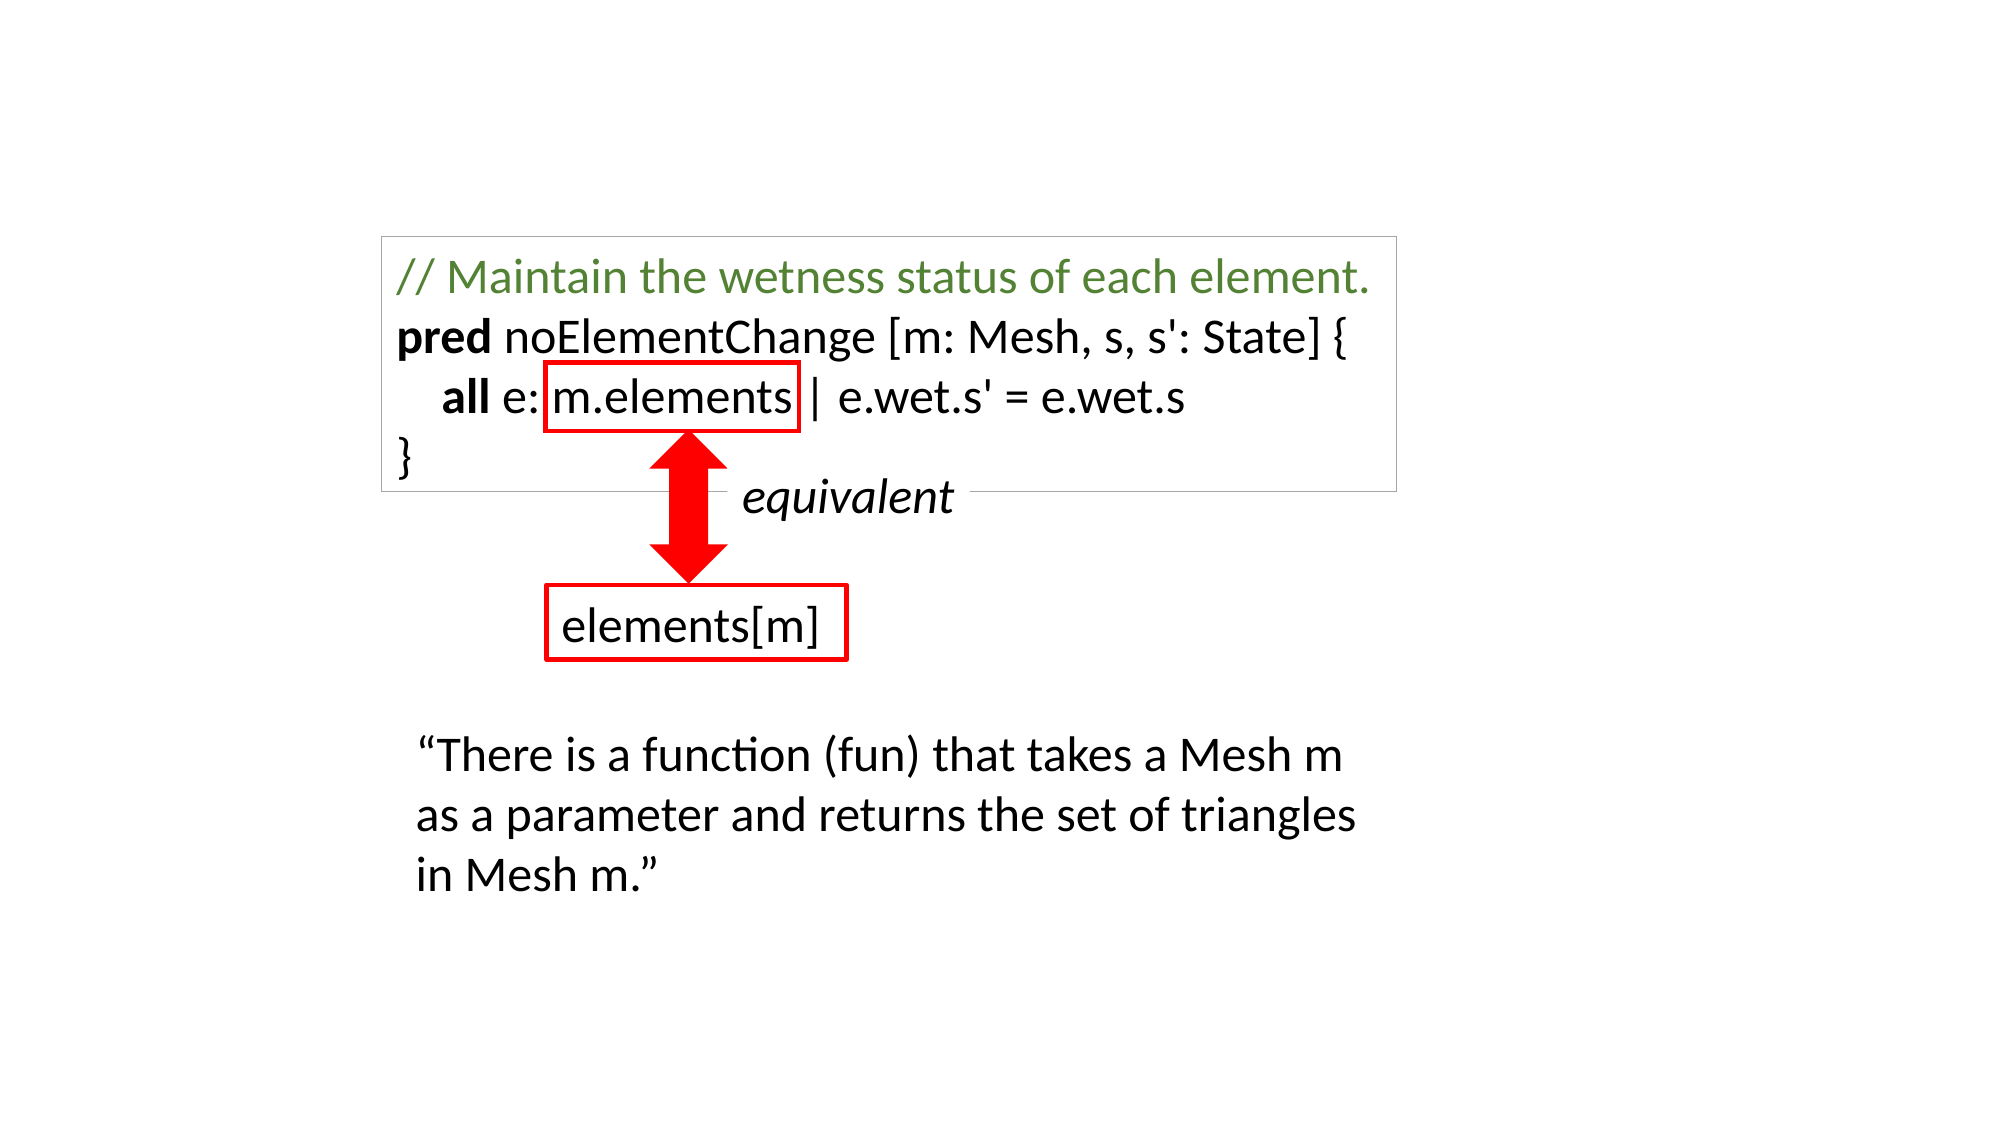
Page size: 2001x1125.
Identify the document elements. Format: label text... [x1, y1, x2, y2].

text_box // Maintain the wetness status of each element. pred noElementChange [m: Mesh, s, s': State] { all e: m.elements | e.wet.s' = e.wet.s } [381, 236, 1397, 492]
text_box equivalent [727, 456, 970, 531]
text_box elements[m] [546, 585, 847, 660]
text_box “There is a function (fun) that takes a Mesh m as a parameter and returns the set of triangles in Mesh m.” [400, 714, 1397, 910]
text_box [544, 362, 800, 432]
text_box [649, 429, 728, 584]
